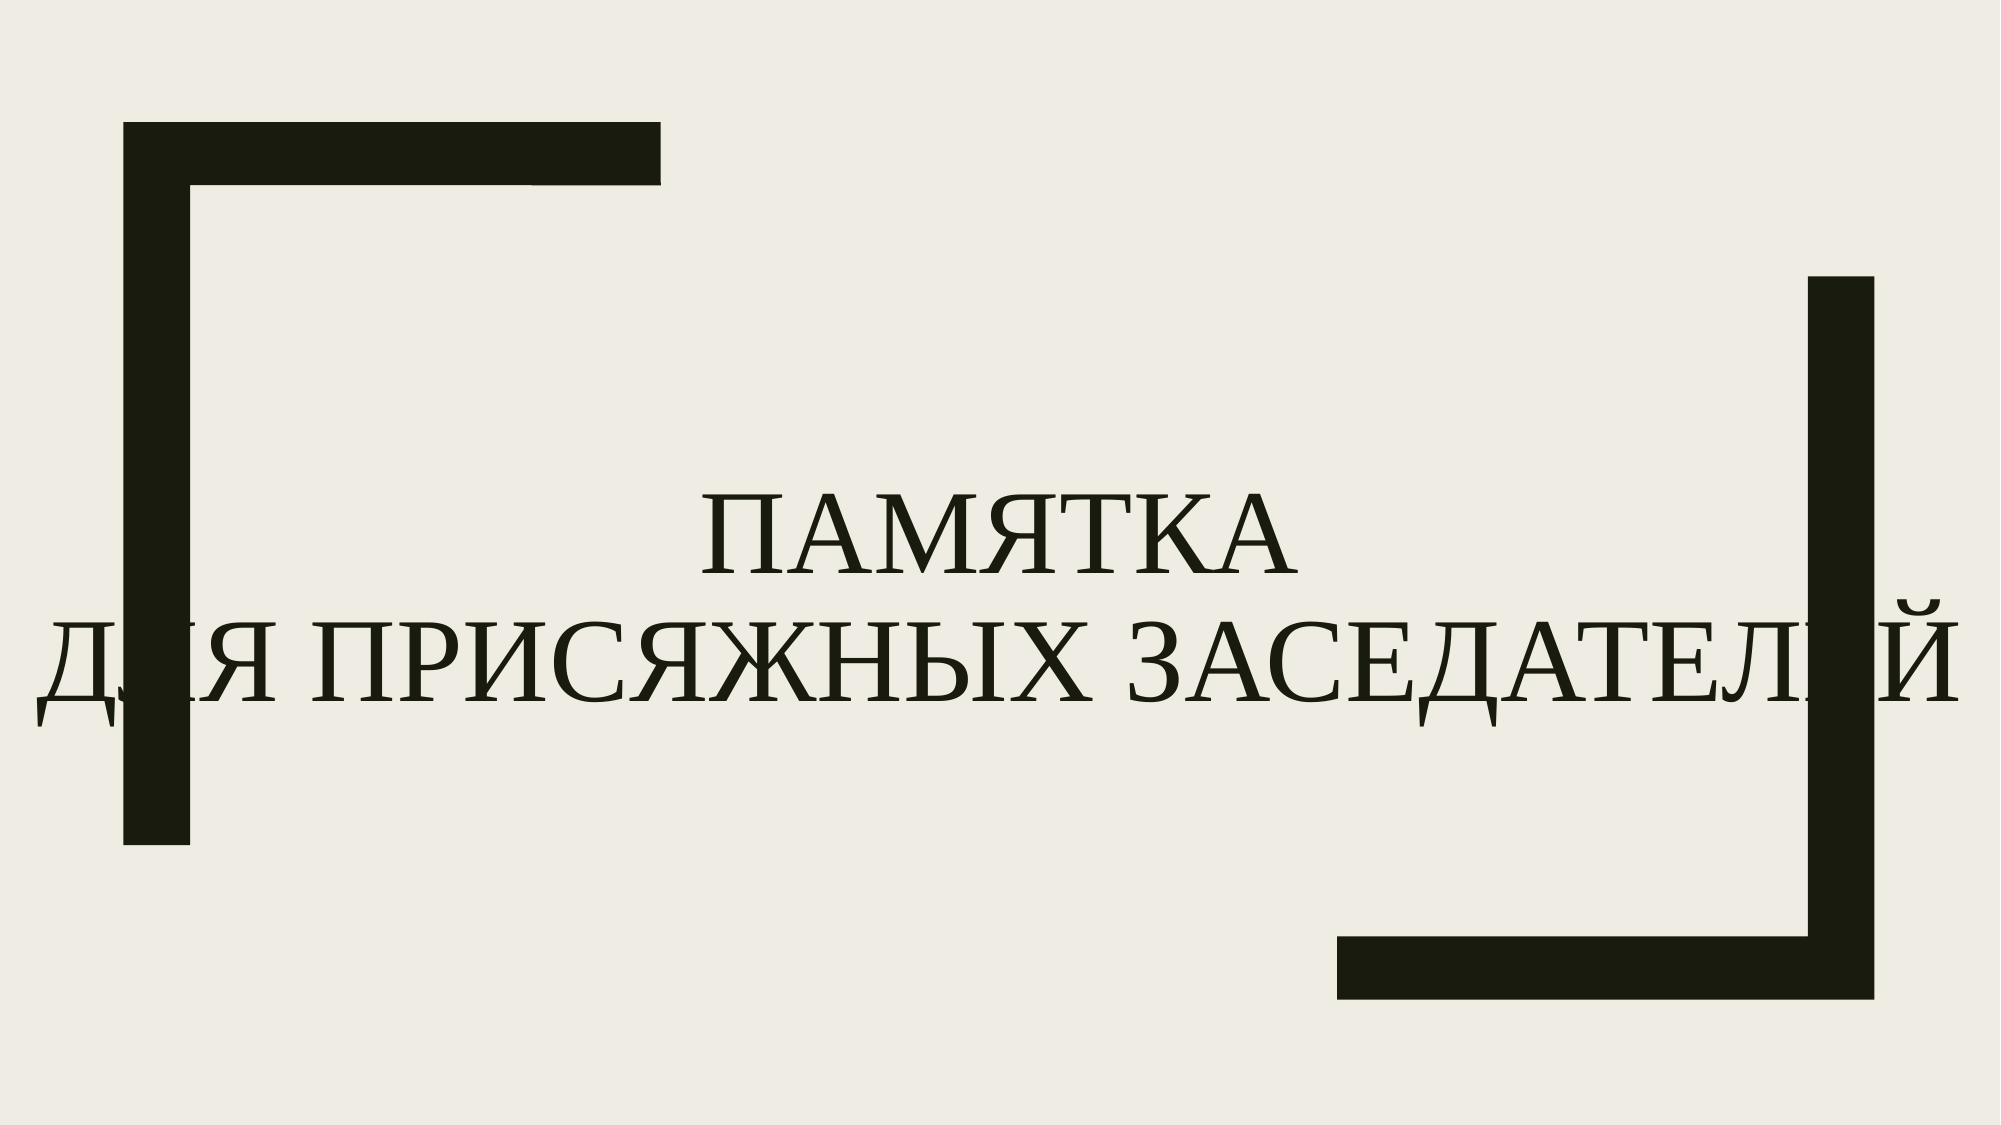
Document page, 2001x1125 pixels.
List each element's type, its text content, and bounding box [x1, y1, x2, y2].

title ПАМЯТКА для присяжных заседателей [17, 342, 1983, 735]
